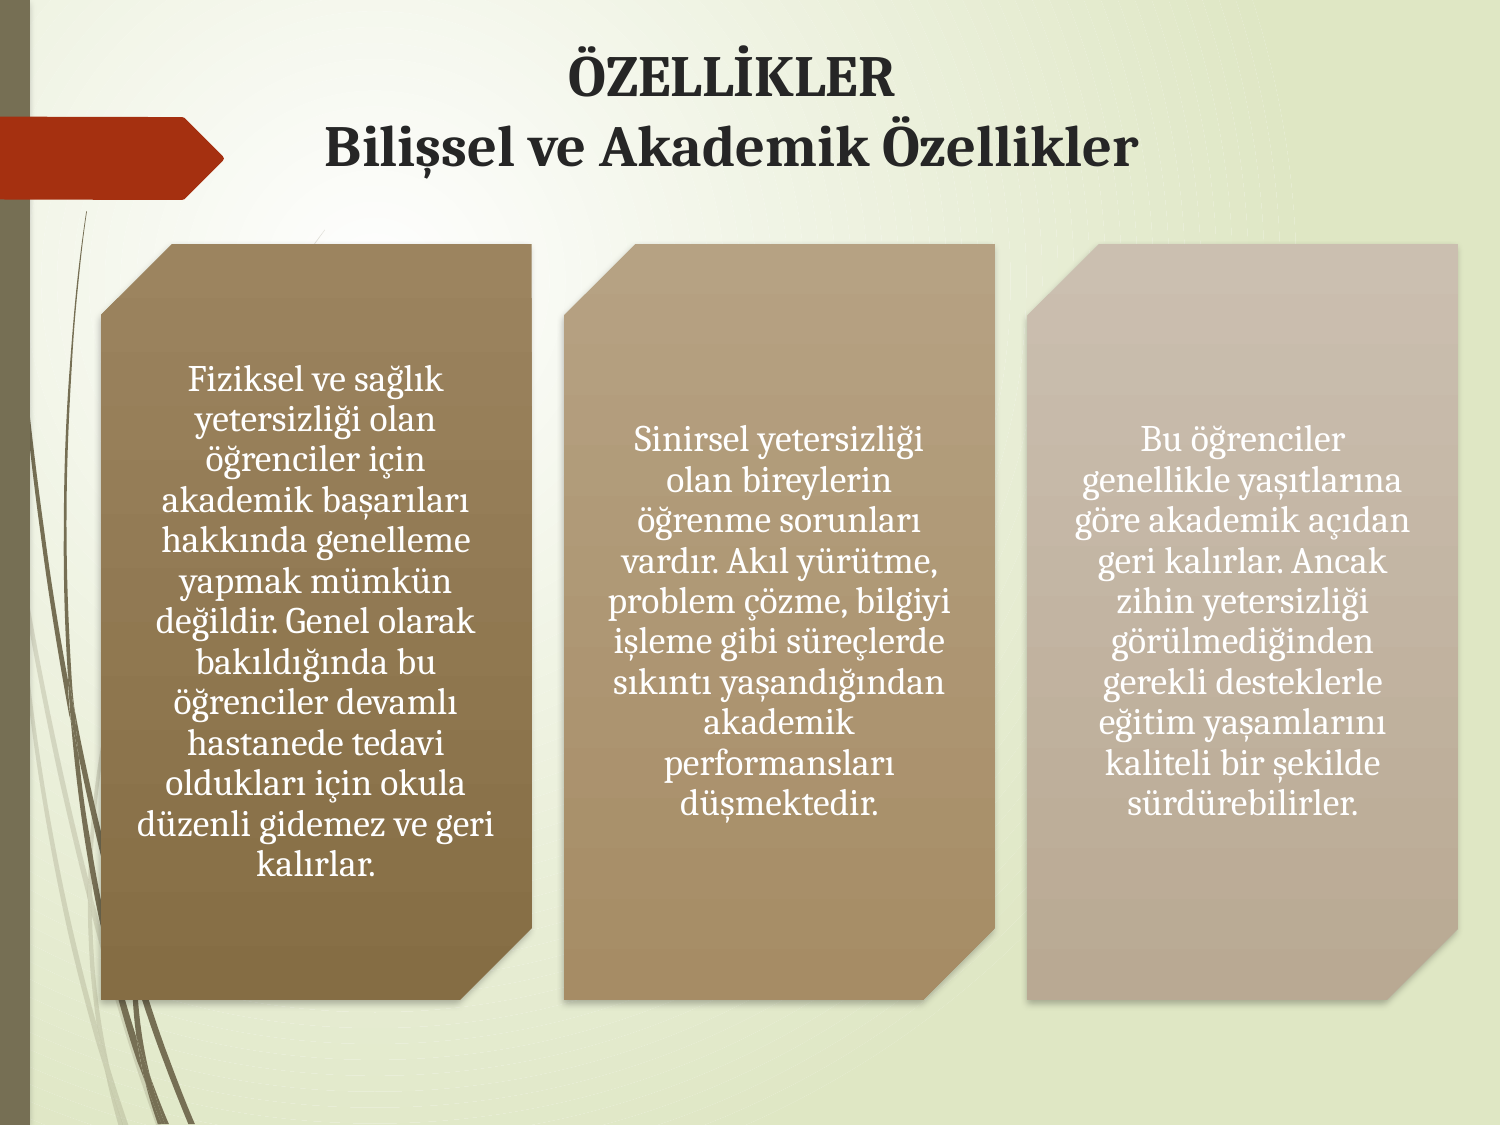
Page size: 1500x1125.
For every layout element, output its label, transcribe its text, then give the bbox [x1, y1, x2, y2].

title ÖZELLİKLER Bilişsel ve Akademik Özellikler [64, 30, 1400, 114]
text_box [100, 243, 1459, 1000]
